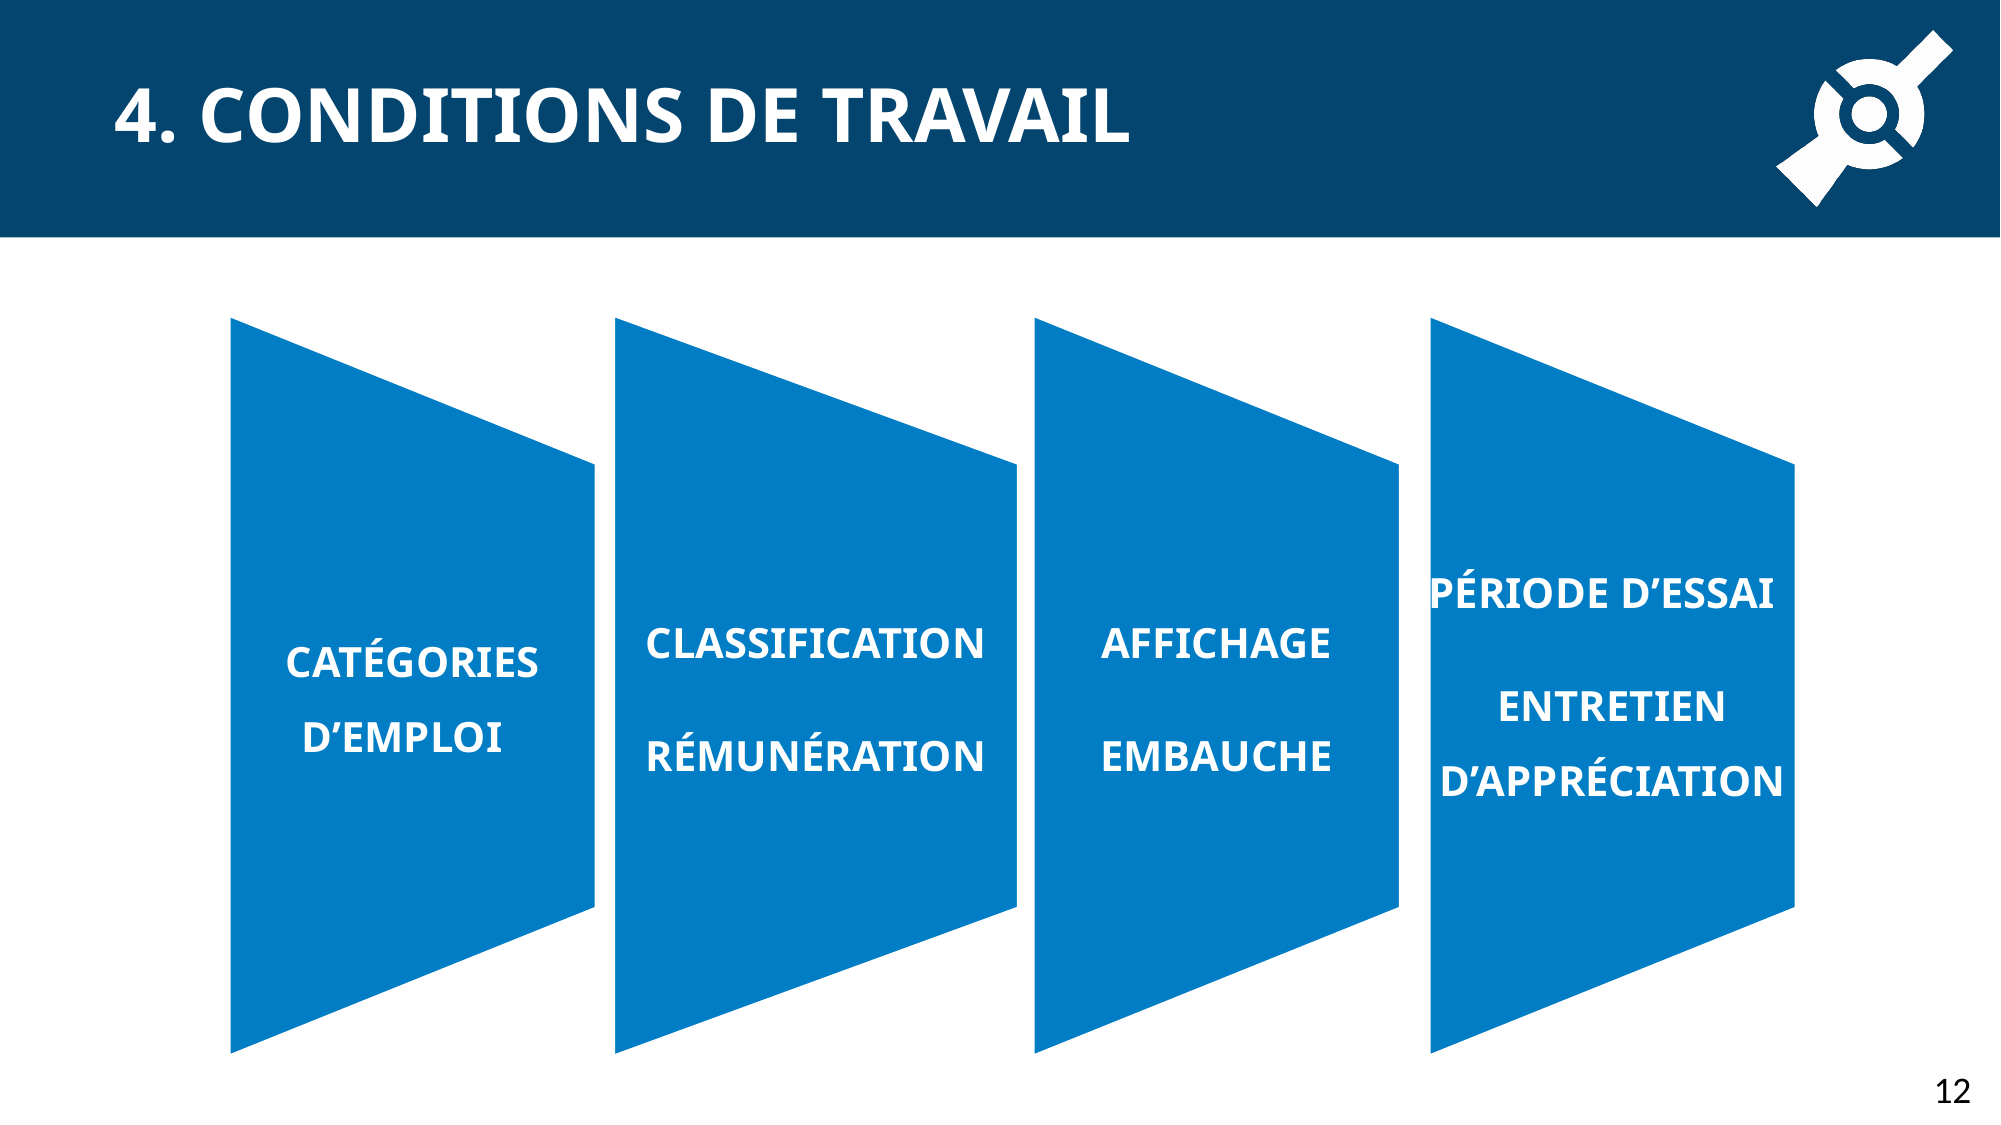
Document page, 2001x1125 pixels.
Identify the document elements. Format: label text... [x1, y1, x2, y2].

picture [1900, 30, 1953, 207]
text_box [202, 314, 1798, 1058]
title 4. CONDITIONS DE TRAVAIL [99, 19, 1900, 207]
